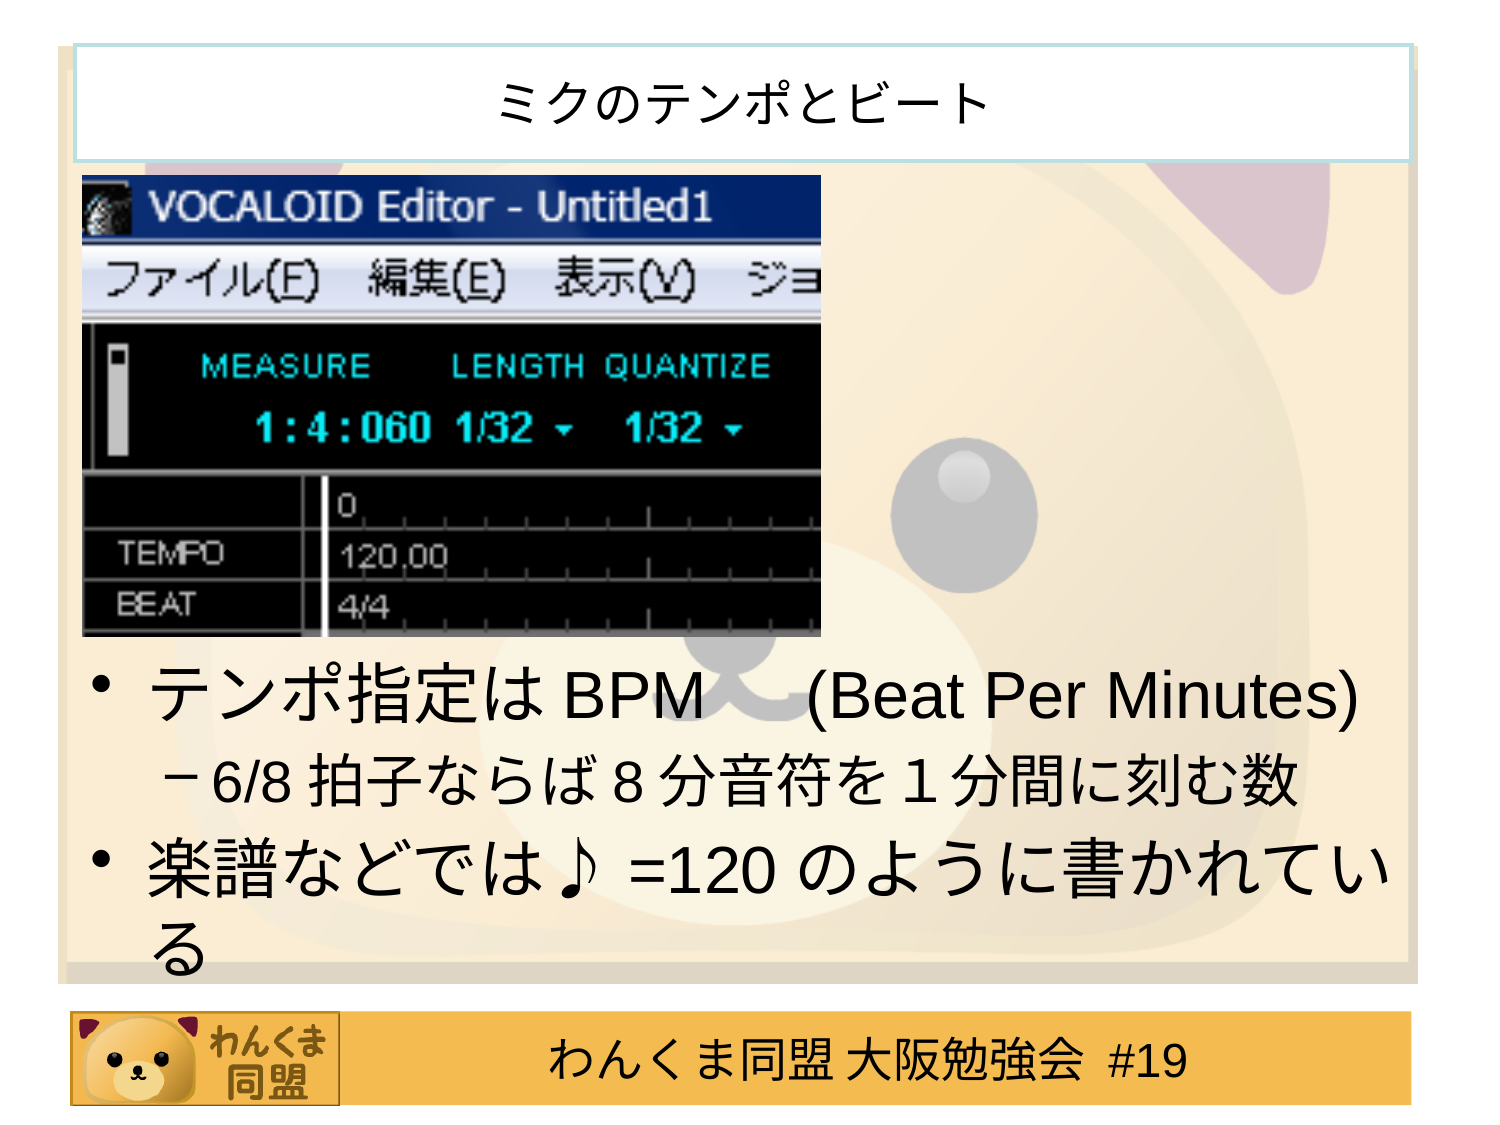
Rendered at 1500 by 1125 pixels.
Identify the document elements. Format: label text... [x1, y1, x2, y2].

title ミクのテンポとビート [73, 43, 1414, 163]
list テンポ指定はBPM (Beat Per Minutes) 6/8拍子ならば8分音符を１分間に刻む数 楽譜などでは♪=120のように書かれている [74, 644, 1412, 962]
picture [58, 46, 1418, 984]
picture [70, 1011, 340, 1106]
